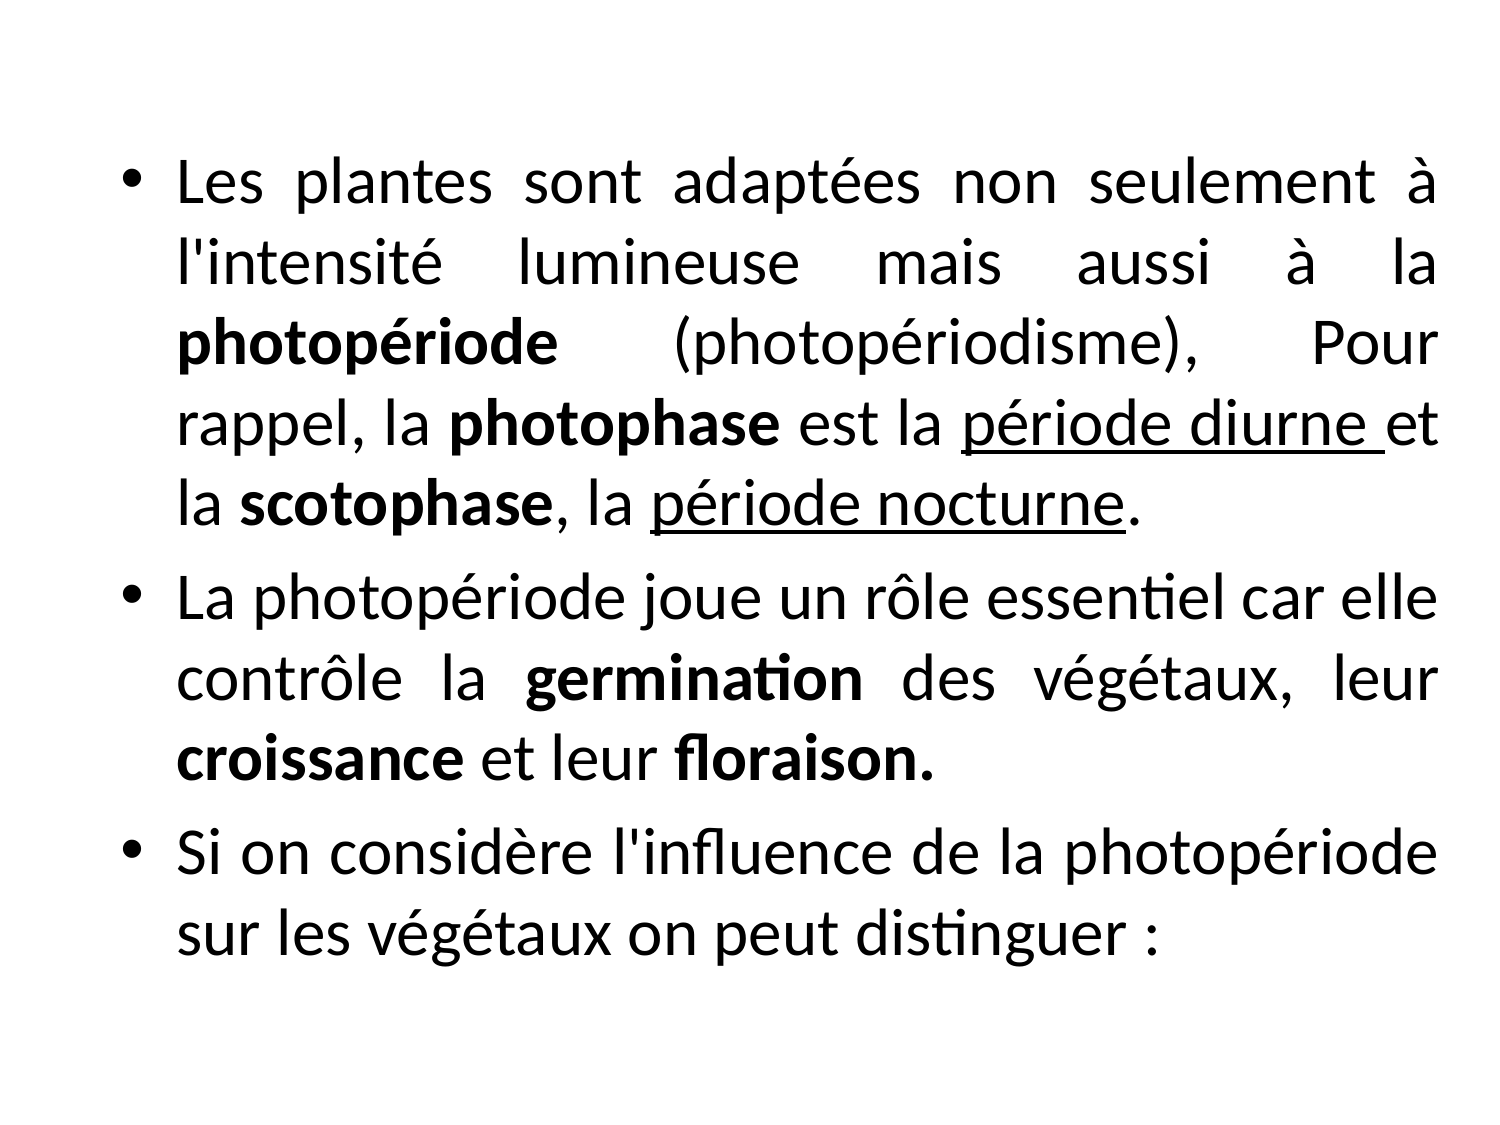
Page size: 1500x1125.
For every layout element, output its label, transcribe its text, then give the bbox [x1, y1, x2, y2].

list Les plantes sont adaptées non seulement à l'intensité lumineuse mais aussi à la photopériode (photopériodisme), Pour rappel, la photophase est la période diurne et la scotophase, la période nocturne. La photopériode joue un rôle essentiel car elle contrôle la germination des végétaux, leur croissance et leur floraison. Si on considère l'influence de la photopériode sur les végétaux on peut distinguer : [105, 128, 1456, 1043]
